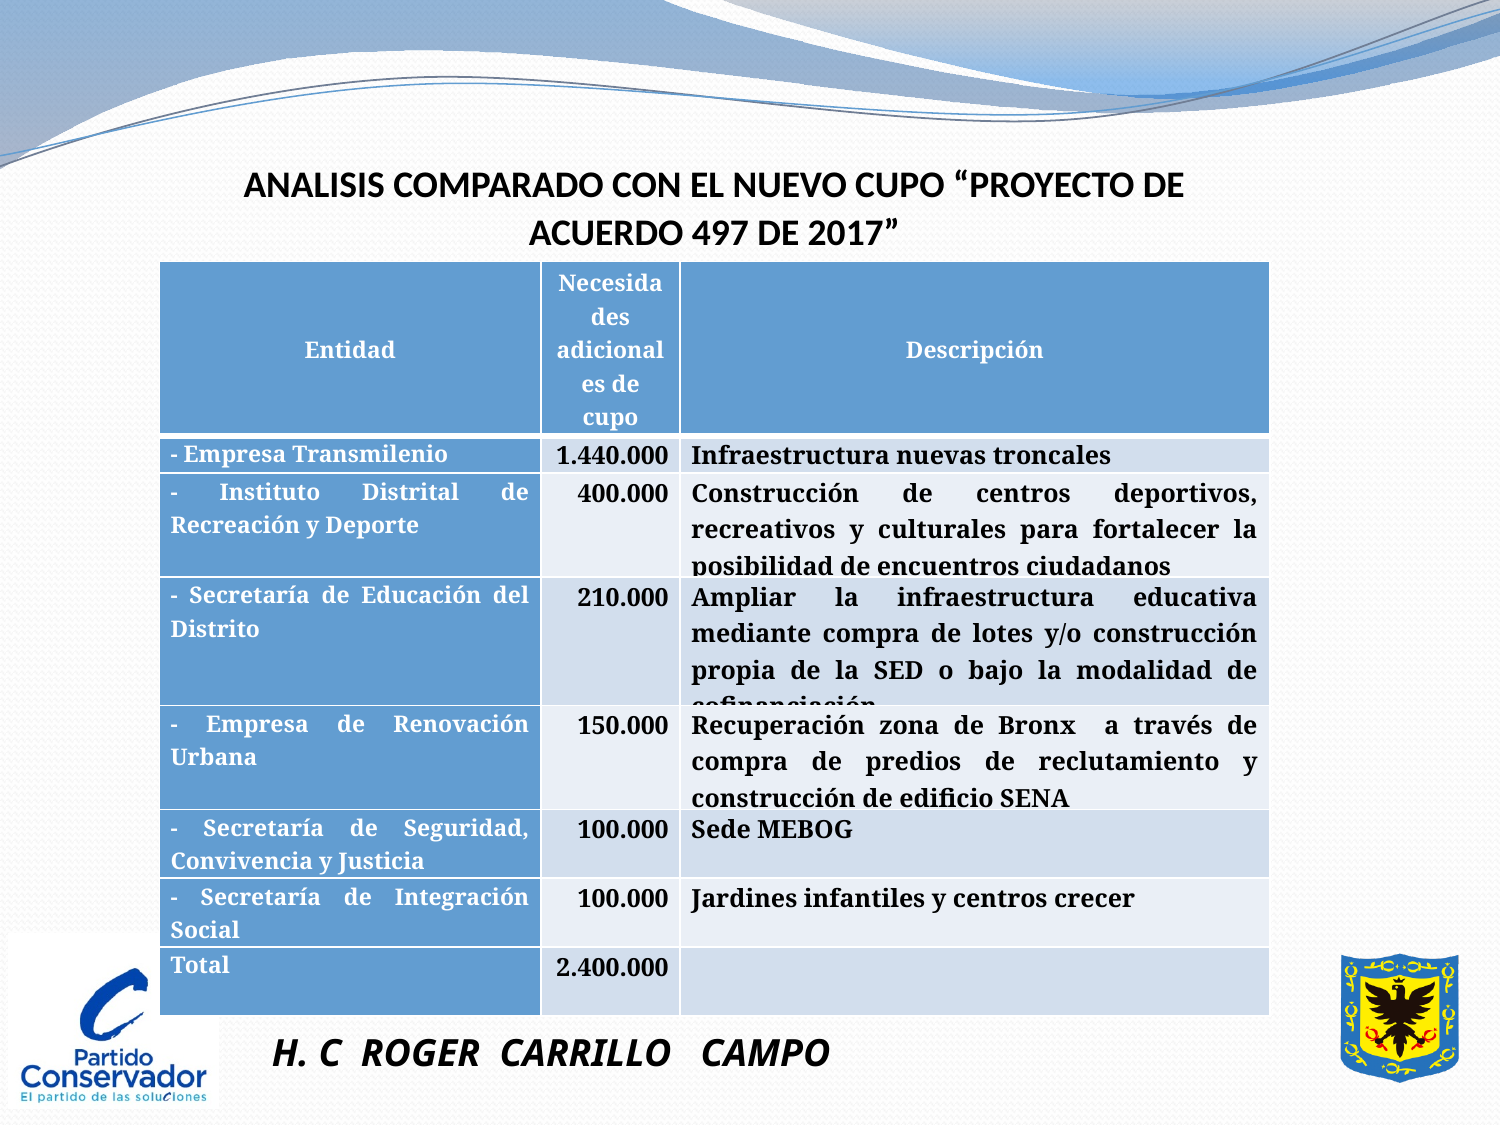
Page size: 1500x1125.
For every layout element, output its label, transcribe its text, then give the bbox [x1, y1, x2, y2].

table_cell Jardines infantiles y centros crecer [681, 879, 1269, 946]
table_cell Recuperación zona de Bronx a través de compra de predios de reclutamiento y construcción de edificio SENA [681, 804, 1269, 809]
table_cell Sede MEBOG [681, 810, 1269, 877]
table_cell 100.000 [542, 879, 679, 946]
picture [8, 932, 219, 1110]
table_cell - Secretaría de Educación del Distrito [160, 578, 172, 705]
table_cell - Secretaría de Integración Social [160, 879, 540, 946]
chart [182, 231, 1327, 788]
table_cell Total [230, 948, 540, 1015]
text_box H. C ROGER CARRILLO CAMPO [230, 1021, 875, 1081]
table_cell 2.400.000 [542, 948, 679, 1015]
table_cell - Secretaría de Seguridad, Convivencia y Justicia [160, 810, 540, 877]
text_box ANALISIS COMPARADO CON EL NUEVO CUPO “PROYECTO DE ACUERDO 497 DE 2017” [182, 148, 1247, 228]
table_header Entidad [160, 262, 172, 433]
table_cell - Instituto Distrital de Recreación y Deporte [160, 474, 172, 576]
table_cell 100.000 [542, 810, 679, 877]
table_cell 150.000 [542, 804, 679, 809]
picture [1325, 952, 1475, 1083]
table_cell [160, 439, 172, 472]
table_cell [681, 948, 1269, 1015]
table_cell - Empresa de Renovación Urbana [160, 706, 540, 809]
